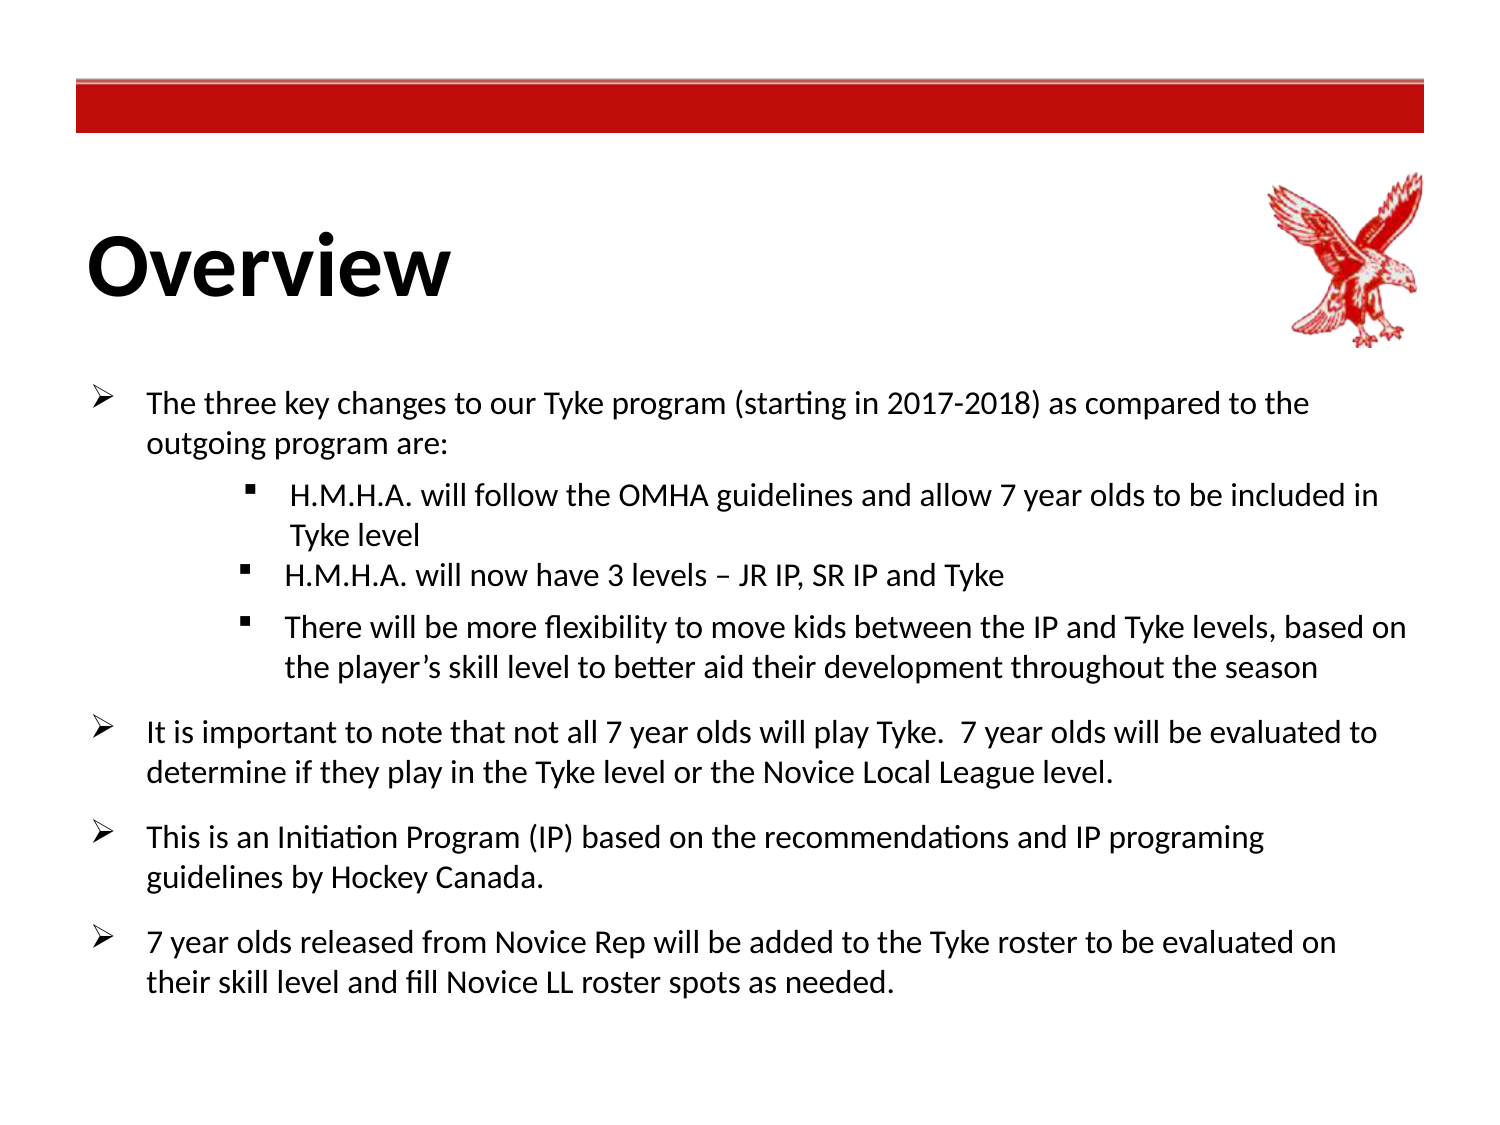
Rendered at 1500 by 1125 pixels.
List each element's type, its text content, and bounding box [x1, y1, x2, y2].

picture [76, 77, 1424, 134]
list The three key changes to our Tyke program (starting in 2017-2018) as compared to the outgoing program are: H.M.H.A. will follow the OMHA guidelines and allow 7 year olds to be included in Tyke level H.M.H.A. will now have 3 levels – JR IP, SR IP and Tyke There will be more flexibility to move kids between the IP and Tyke levels, based on the player’s skill level to better aid their development throughout the season It is important to note that not all 7 year olds will play Tyke. 7 year olds will be evaluated to determine if they play in the Tyke level or the Novice Local League level. This is an Initiation Program (IP) based on the recommendations and IP programing guidelines by Hockey Canada. 7 year olds released from Novice Rep will be added to the Tyke roster to be evaluated on their skill level and fill Novice LL roster spots as needed. [75, 373, 1425, 1024]
title Overview [72, 166, 1423, 354]
picture [1264, 172, 1424, 348]
